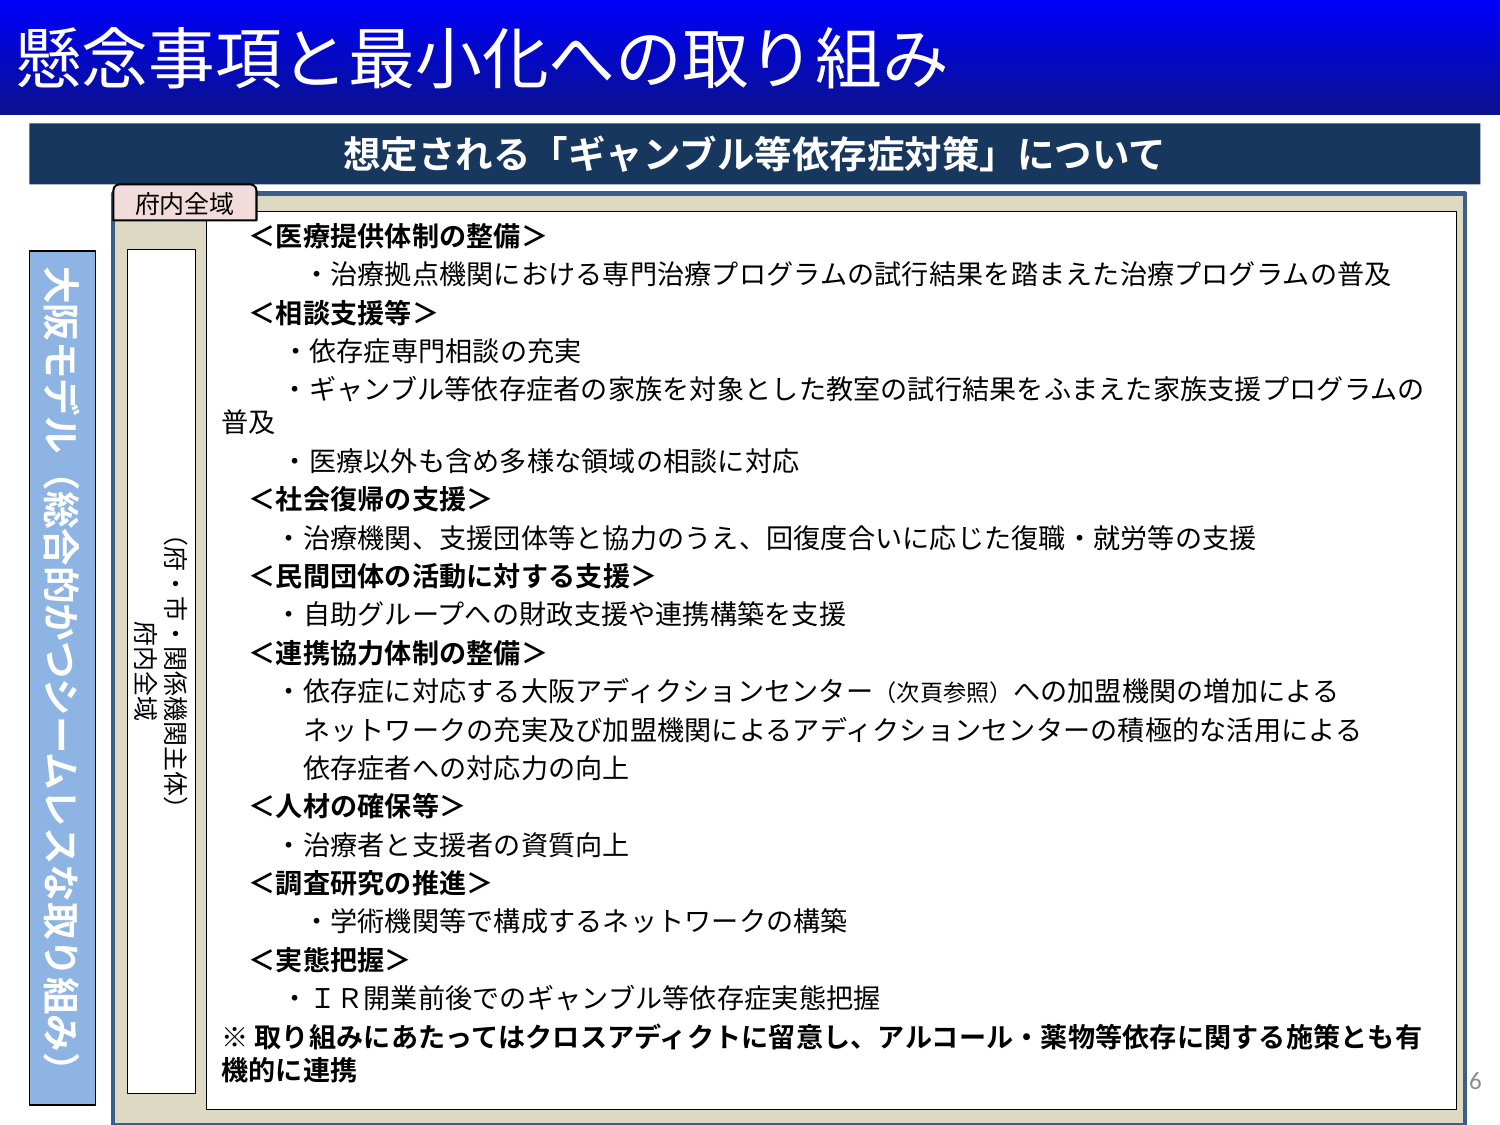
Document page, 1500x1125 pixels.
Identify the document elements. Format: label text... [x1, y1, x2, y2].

text_box ＜医療提供体制の整備＞ ・治療拠点機関における専門治療プログラムの試行結果を踏まえた治療プログラムの普及 ＜相談支援等＞ ・依存症専門相談の充実 ・ギャンブル等依存症者の家族を対象とした教室の試行結果をふまえた家族支援プログラムの普及 ・医療以外も含め多様な領域の相談に対応 ＜社会復帰の支援＞ ・治療機関、支援団体等と協力のうえ、回復度合いに応じた復職・就労等の支援 ＜民間団体の活動に対する支援＞ ・自助グループへの財政支援や連携構築を支援 ＜連携協力体制の整備＞ ・依存症に対応する大阪アディクションセンター（次頁参照）への加盟機関の増加による ネットワークの充実及び加盟機関によるアディクションセンターの積極的な活用による 依存症者への対応力の向上 ＜人材の確保等＞ ・治療者と支援者の資質向上 ＜調査研究の推進＞ ・学術機関等で構成するネットワークの構築 ＜実態把握＞ ・ＩＲ開業前後でのギャンブル等依存症実態把握 ※取り組みにあたってはクロスアディクトに留意し、アルコール・薬物等依存に関する施策とも有機的に連携 [206, 211, 1457, 1110]
text_box 想定される「ギャンブル等依存症対策」について [29, 123, 1481, 185]
text_box 6 [1467, 1049, 1497, 1110]
text_box 府内全域 [111, 182, 259, 223]
text_box [111, 191, 1467, 1125]
text_box （府・市・関係機関主体） 府内全域 [125, 248, 197, 1095]
text_box 懸念事項と最小化への取り組み [0, 0, 1500, 115]
text_box 大阪モデル（総合的かつシームレスな取り組み） [27, 249, 98, 1107]
